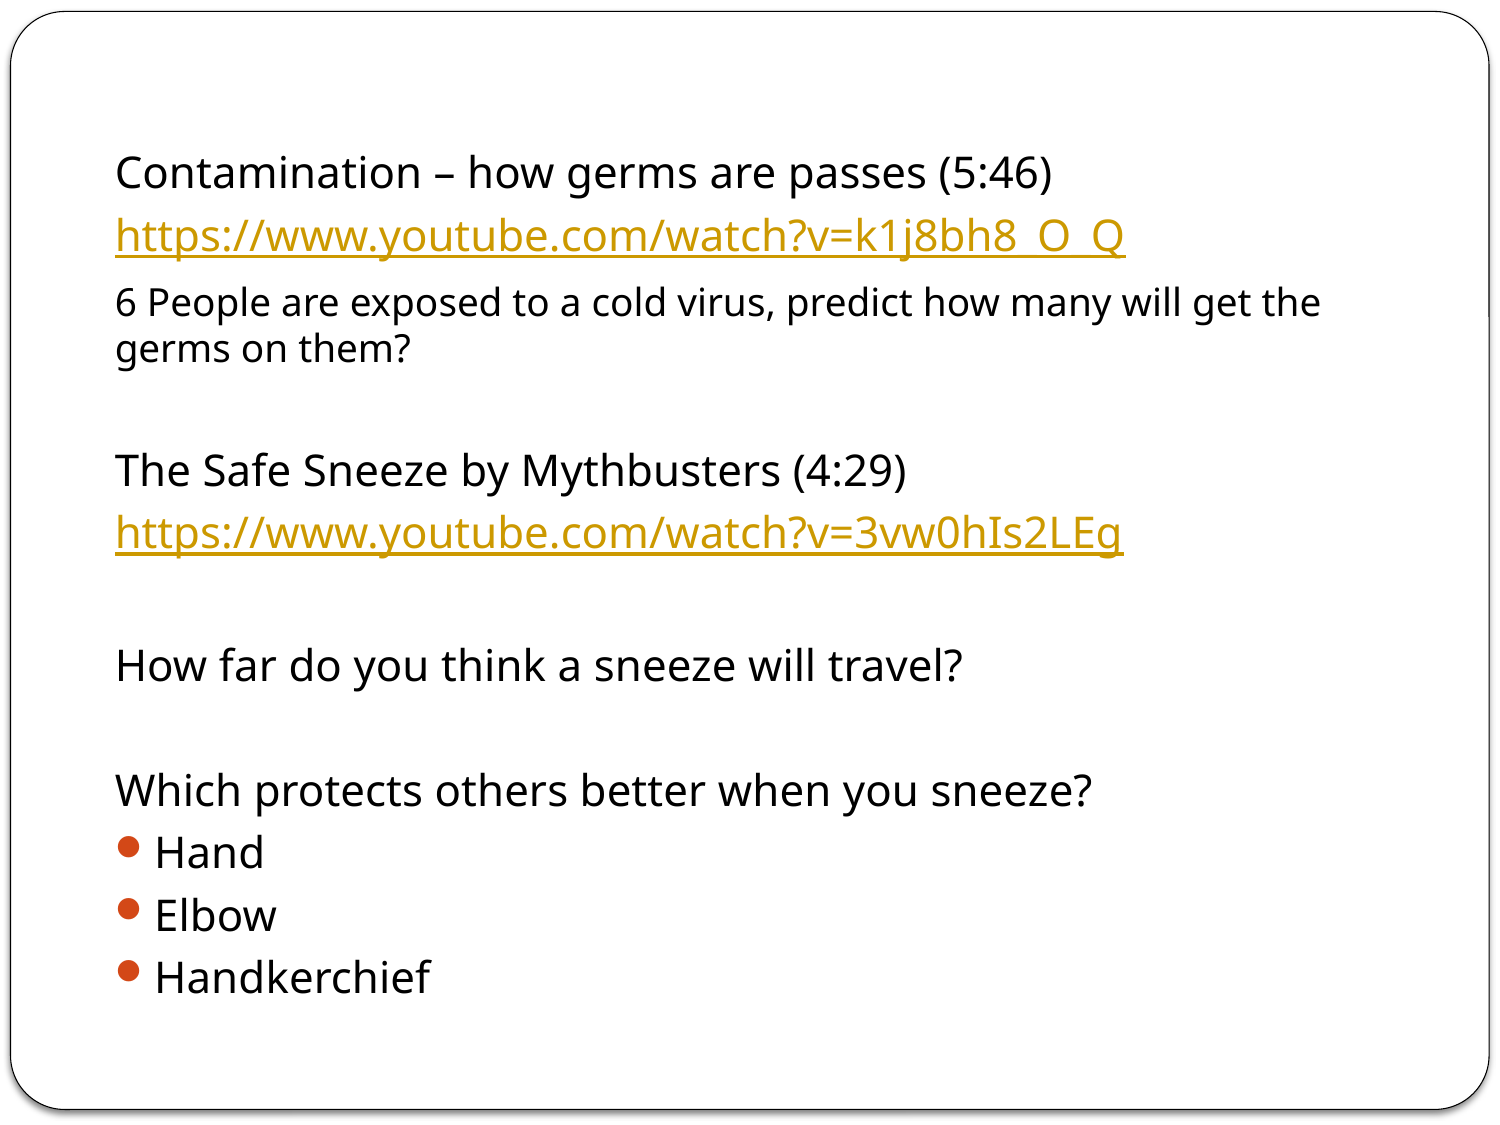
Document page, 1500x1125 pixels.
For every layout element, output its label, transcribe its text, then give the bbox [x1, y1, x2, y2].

list Contamination – how germs are passes (5:46) https://www.youtube.com/watch?v=k1j8bh8_O_Q 6 People are exposed to a cold virus, predict how many will get the germs on them? The Safe Sneeze by Mythbusters (4:29) https://www.youtube.com/watch?v=3vw0hIs2LEg How far do you think a sneeze will travel? Which protects others better when you sneeze? Hand Elbow Handkerchief [99, 137, 1425, 1013]
